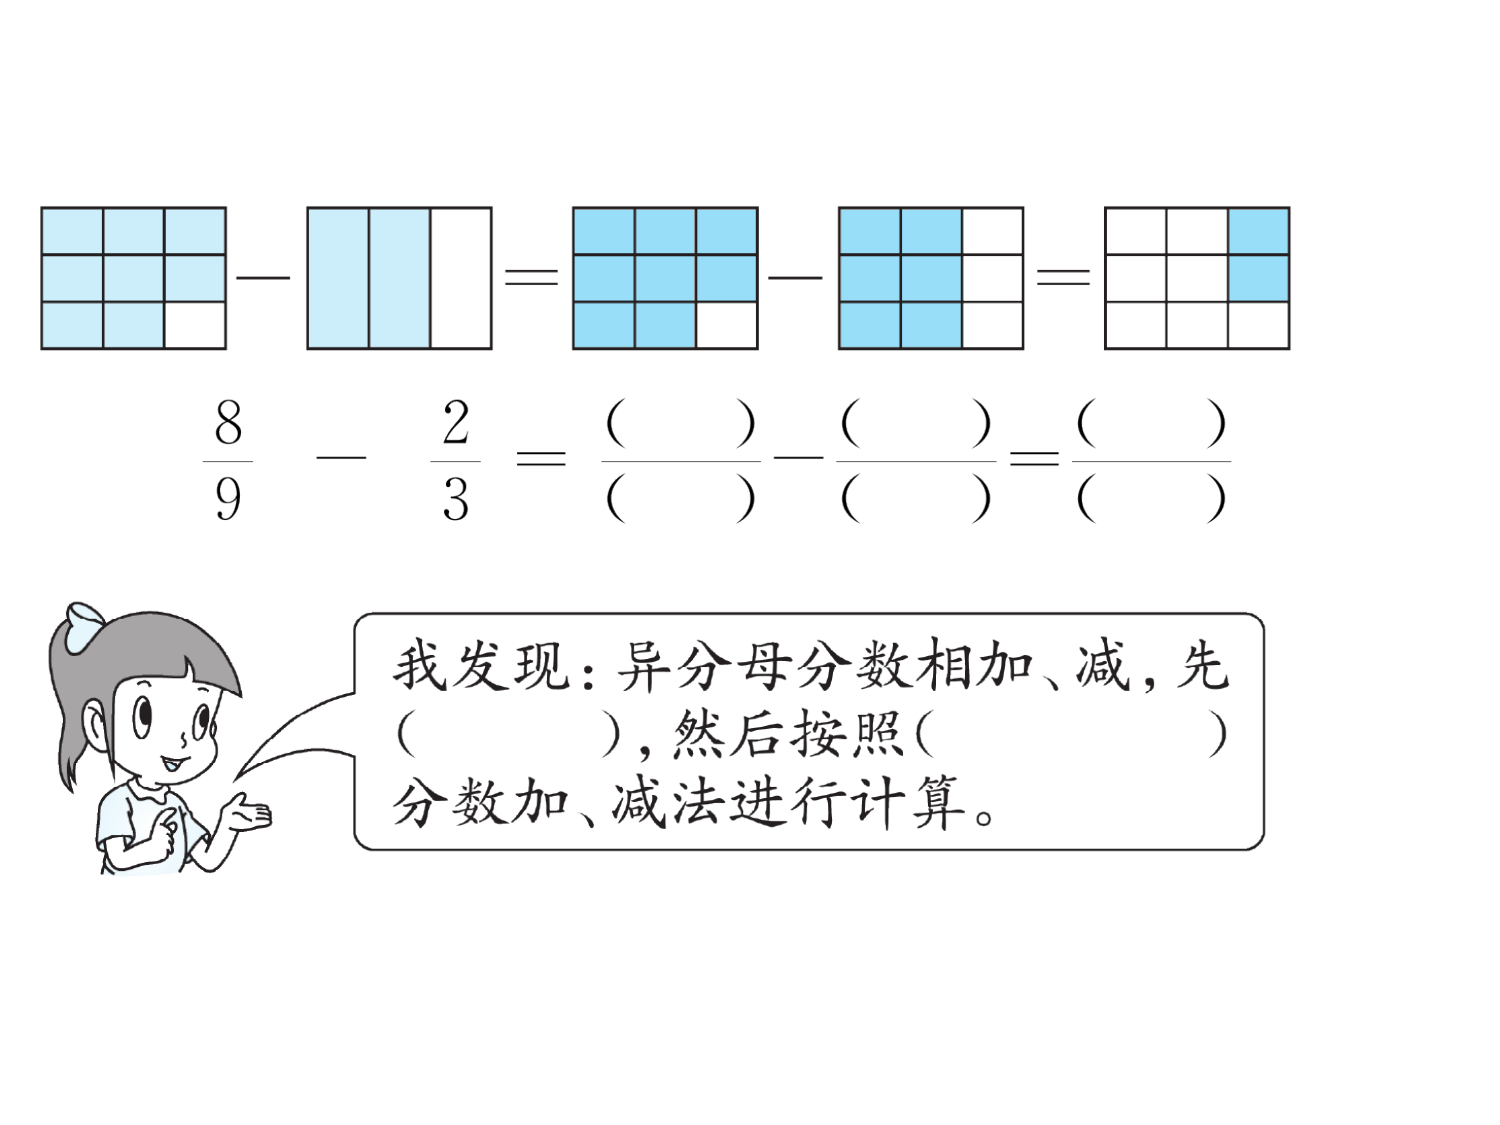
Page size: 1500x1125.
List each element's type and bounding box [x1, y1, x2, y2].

picture [35, 177, 1453, 900]
